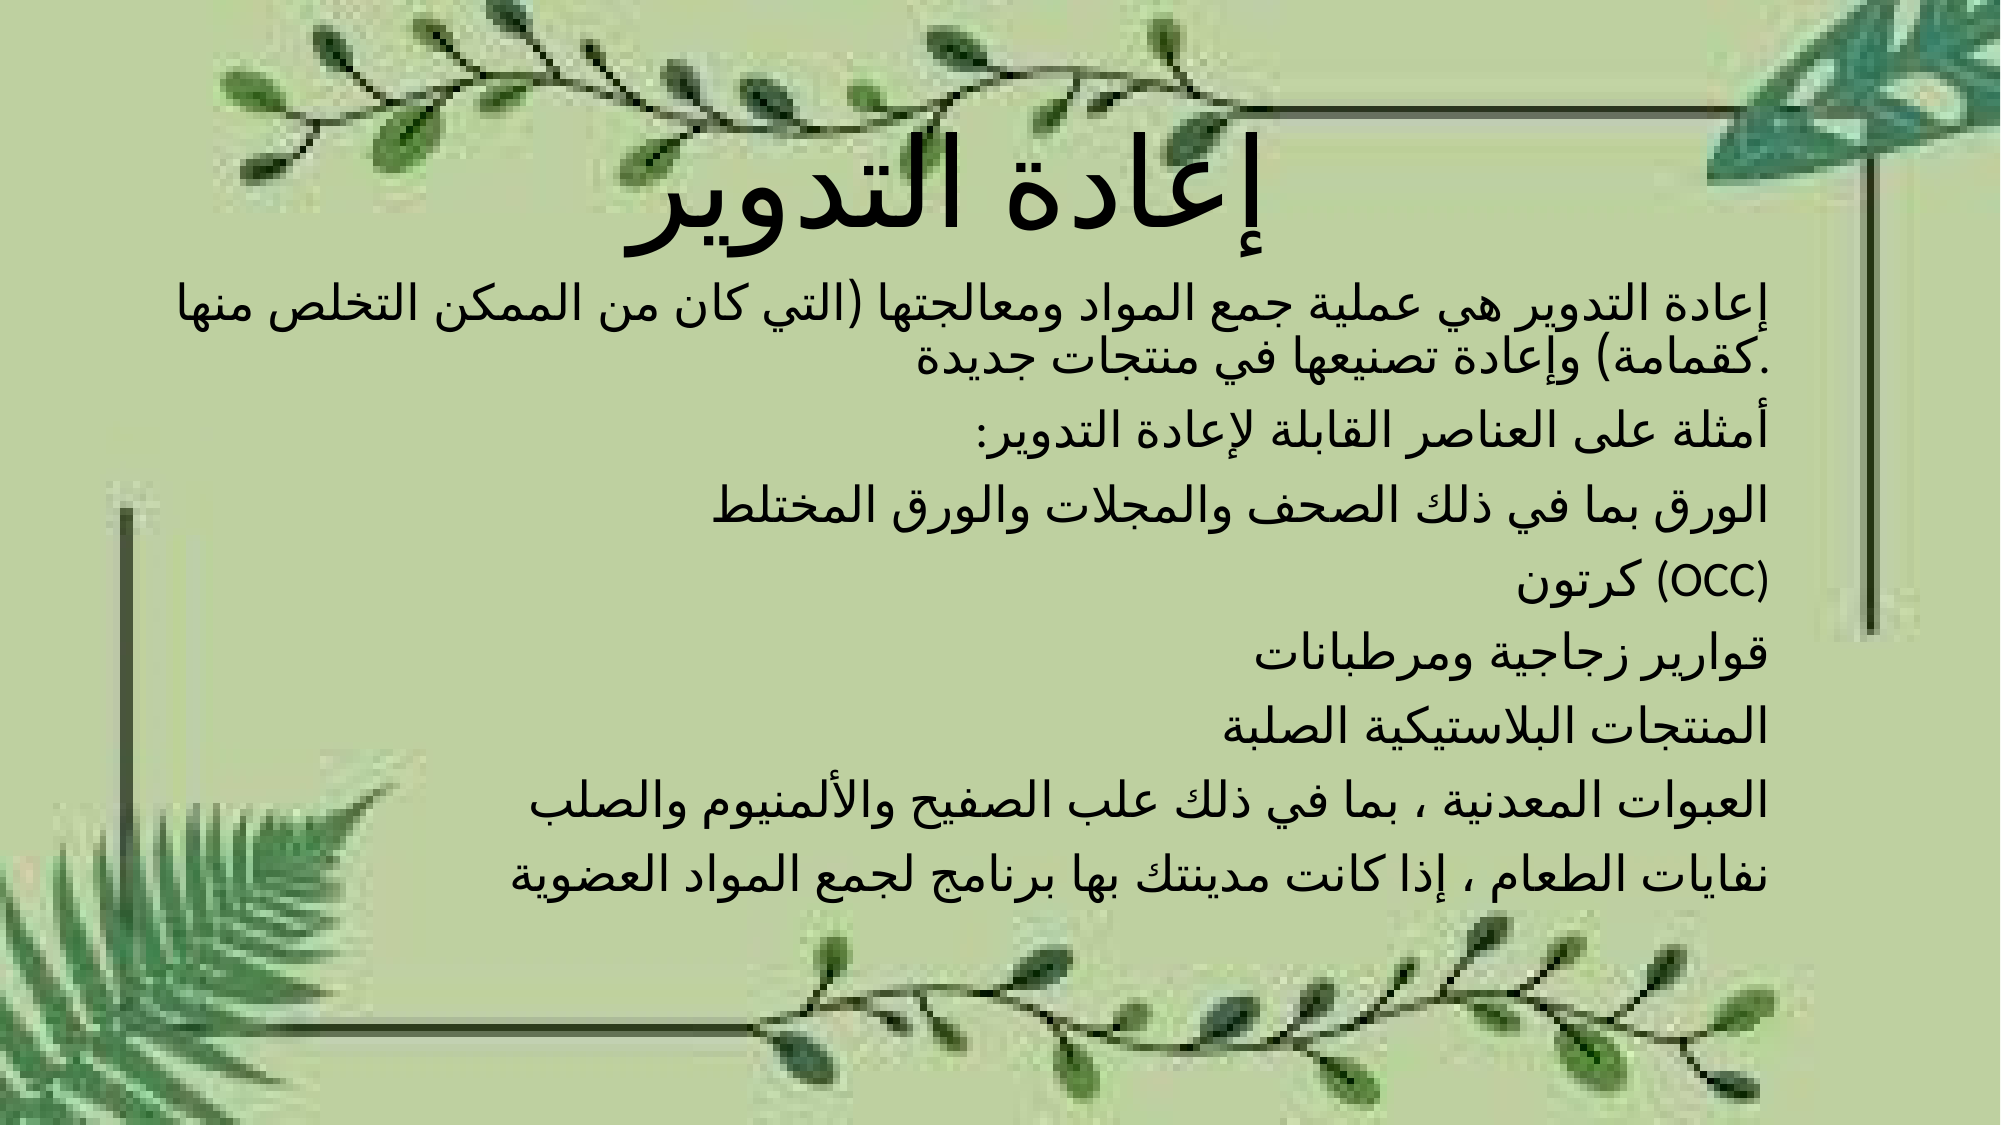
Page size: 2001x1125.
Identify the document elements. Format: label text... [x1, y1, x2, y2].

picture [0, 0, 2001, 1125]
title إعادة التدوير [249, 44, 1650, 263]
subtitle إعادة التدوير هي عملية جمع المواد ومعالجتها (التي كان من الممكن التخلص منها كقمامة) وإعادة تصنيعها في منتجات جديدة. :أمثلة على العناصر القابلة لإعادة التدوير الورق بما في ذلك الصحف والمجلات والورق المختلط كرتون (OCC) قوارير زجاجية ومرطبانات المنتجات البلاستيكية الصلبة العبوات المعدنية ، بما في ذلك علب الصفيح والألمنيوم والصلب نفايات الطعام ، إذا كانت مدينتك بها برنامج لجمع المواد العضوية [150, 270, 1786, 915]
